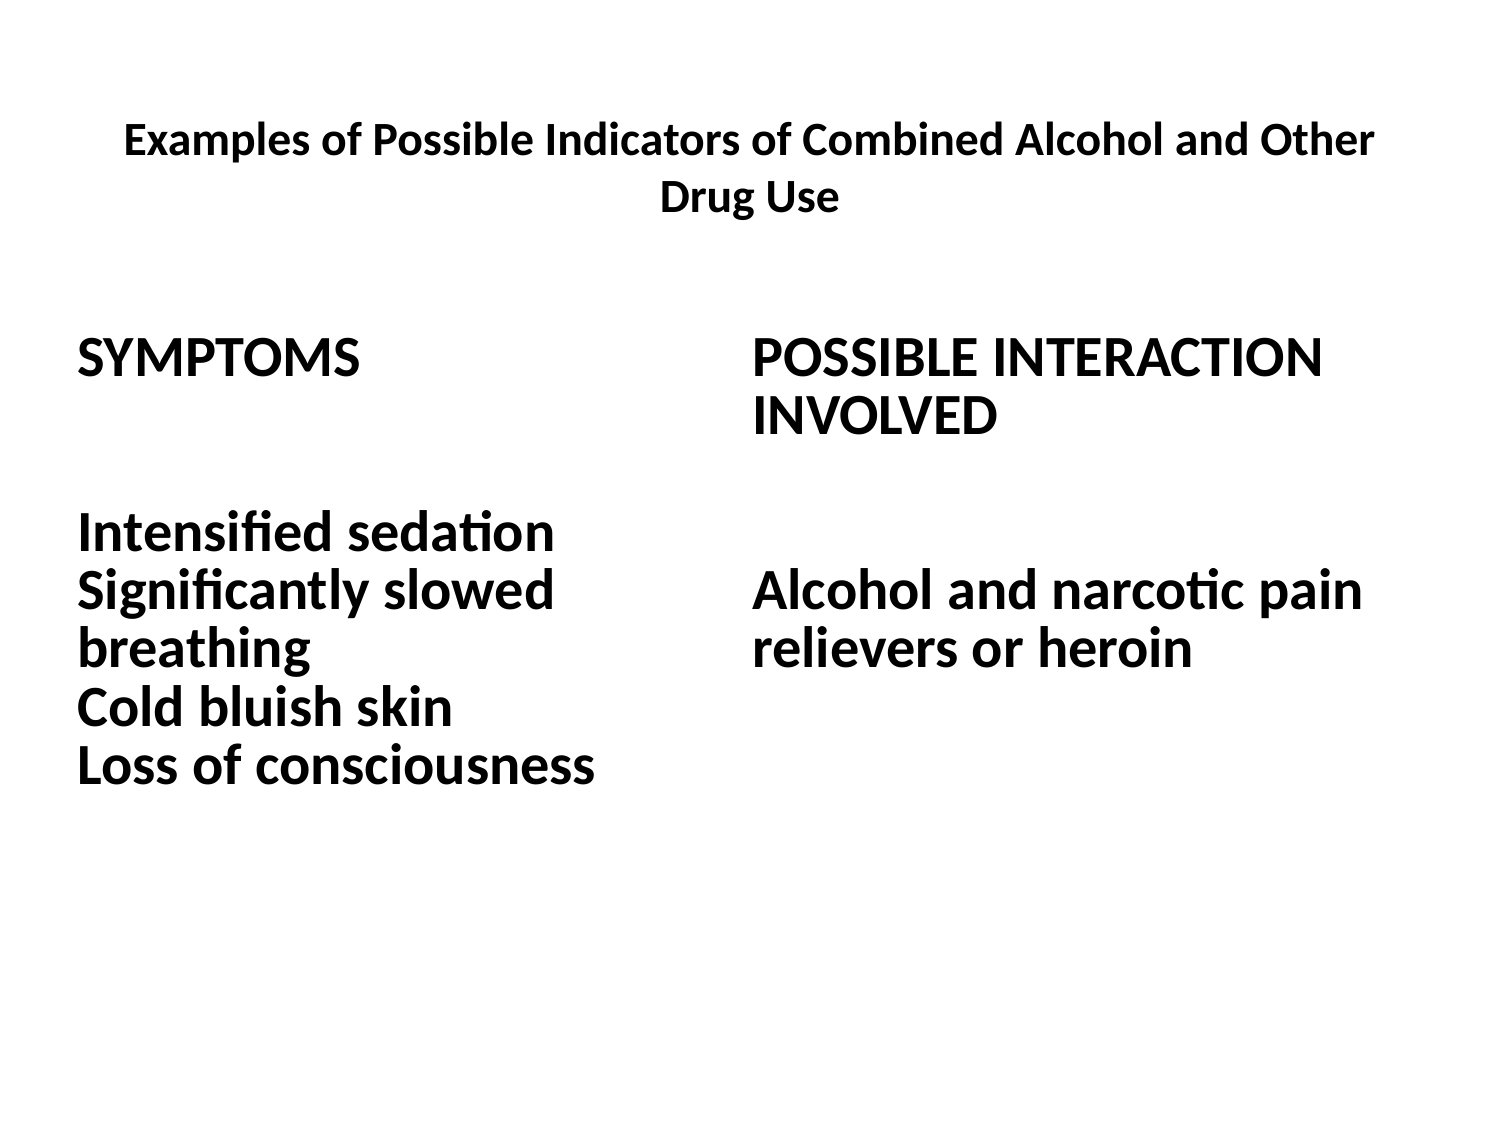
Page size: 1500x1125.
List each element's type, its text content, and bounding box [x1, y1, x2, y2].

title Examples of Possible Indicators of Combined Alcohol and Other Drug Use [75, 99, 1425, 288]
table_header POSSIBLE INTERACTION INVOLVED Alcohol and narcotic pain relievers or heroin [738, 326, 1412, 1010]
table_header SYMPTOMS Intensified sedation Significantly slowed breathing Cold bluish skin Loss of consciousness [63, 326, 737, 1010]
